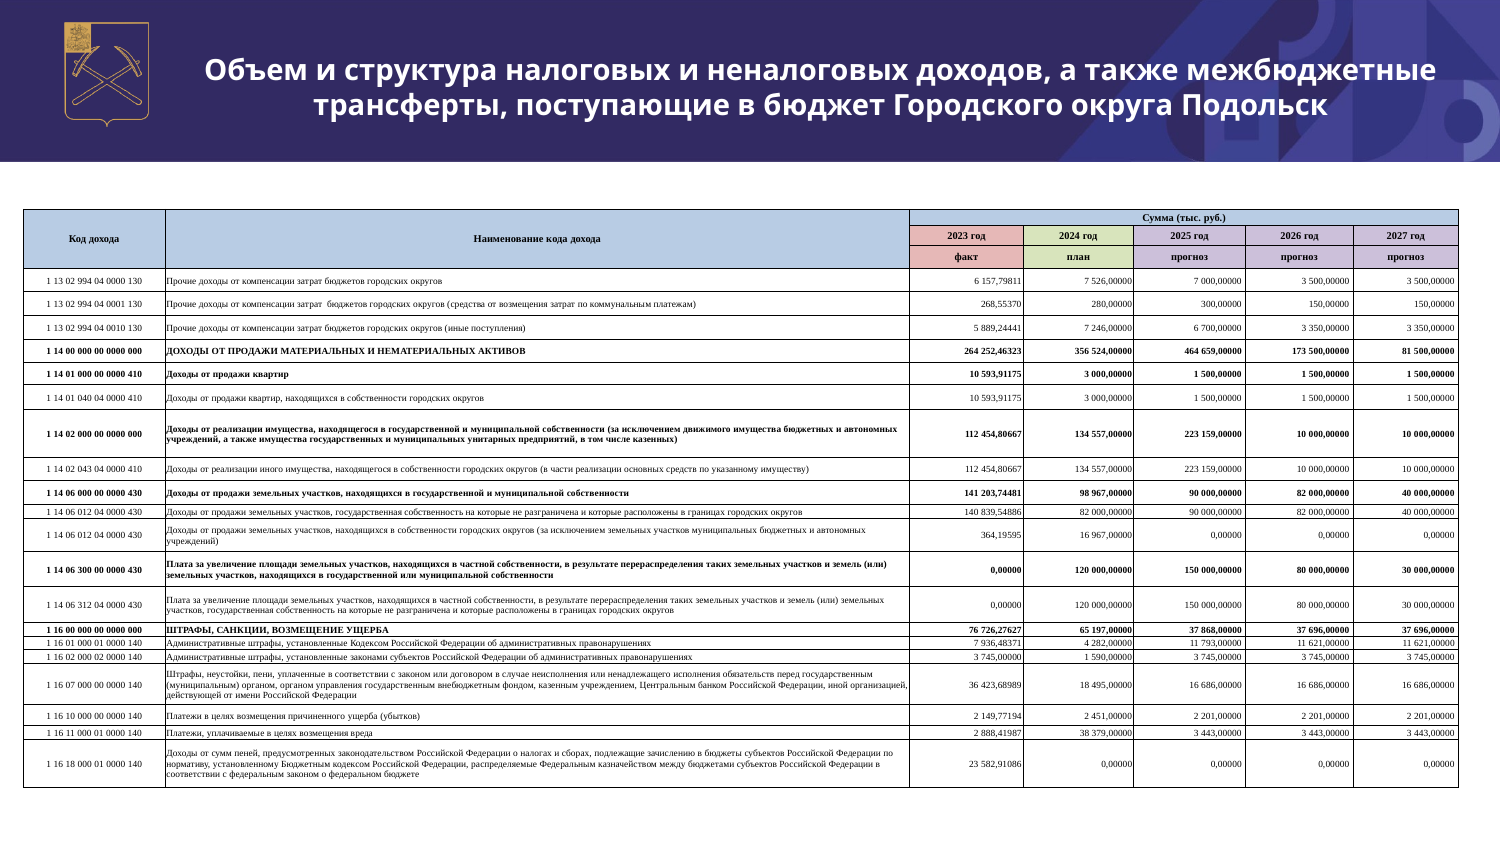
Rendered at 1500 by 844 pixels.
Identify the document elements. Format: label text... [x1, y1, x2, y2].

table_cell 300,00000 [1134, 292, 1245, 315]
table_cell 3 500,00000 [1354, 269, 1458, 291]
table_cell 268,55370 [910, 292, 1023, 315]
table_cell факт [910, 246, 1023, 268]
table_cell 18 495,00000 [1024, 664, 1133, 704]
table_cell 2024 год [1024, 226, 1133, 245]
table_cell 90 000,00000 [1134, 481, 1245, 504]
table_cell 36 423,68989 [910, 664, 1023, 704]
table_cell 1 14 06 012 04 0000 430 [24, 519, 165, 551]
table_cell 223 159,00000 [1134, 410, 1245, 457]
table_cell 37 868,00000 [1134, 623, 1245, 636]
table_cell 1 500,00000 [1246, 363, 1353, 384]
table_cell Плата за увеличение площади земельных участков, находящихся в частной собственности, в результате перераспределения таких земельных участков и земель (или) земельных участков, государственная собственность на которые не разграничена и которые расположены в границах городских округов [166, 587, 909, 622]
table_cell 3 350,00000 [1246, 316, 1353, 339]
table_cell 1 14 01 040 04 0000 410 [24, 385, 165, 409]
table_cell 173 500,00000 [1246, 340, 1353, 362]
table_cell 0,00000 [910, 587, 1023, 622]
table_cell 1 13 02 994 04 0010 130 [24, 316, 165, 339]
table_cell 82 000,00000 [1024, 505, 1133, 518]
table_cell 223 159,00000 [1134, 458, 1245, 480]
table_cell 141 203,74481 [910, 481, 1023, 504]
table_cell 150 000,00000 [1134, 587, 1245, 622]
table_cell Доходы от продажи земельных участков, находящихся в государственной и муниципальной собственности [166, 481, 909, 504]
table_cell 30 000,00000 [1354, 552, 1458, 586]
table_cell 0,00000 [1246, 519, 1353, 551]
table_cell 37 696,00000 [1354, 623, 1458, 636]
table_cell Доходы от сумм пеней, предусмотренных законодательством Российской Федерации о налогах и сборах, подлежащие зачислению в бюджеты субъектов Российской Федерации по нормативу, установленному Бюджетным кодексом Российской Федерации, распределяемые Федеральным казначейством между бюджетами субъектов Российской Федерации в соответствии с федеральным законом о федеральном бюджете [166, 740, 909, 787]
table_cell прогноз [1134, 246, 1245, 268]
table_cell 3 745,00000 [910, 650, 1023, 663]
table_cell план [1024, 246, 1133, 268]
table_cell 1 500,00000 [1354, 363, 1458, 384]
table_cell 364,19595 [910, 519, 1023, 551]
table_cell 150,00000 [1354, 292, 1458, 315]
table_cell 356 524,00000 [1024, 340, 1133, 362]
table_cell 40 000,00000 [1354, 505, 1458, 518]
table_cell 1 14 06 300 00 0000 430 [24, 552, 165, 586]
table_cell Прочие доходы от компенсации затрат бюджетов городских округов [166, 269, 909, 291]
table_cell 1 13 02 994 04 0001 130 [24, 292, 165, 315]
table_cell 3 500,00000 [1246, 269, 1353, 291]
table_cell Административные штрафы, установленные законами субъектов Российской Федерации об административных правонарушениях [166, 650, 909, 663]
table_cell 10 000,00000 [1246, 458, 1353, 480]
table_cell Доходы от реализации иного имущества, находящегося в собственности городских округов (в части реализации основных средств по указанному имуществу) [166, 458, 909, 480]
table_cell 7 246,00000 [1024, 316, 1133, 339]
table_cell 2025 год [1134, 226, 1245, 245]
table_cell Административные штрафы, установленные Кодексом Российской Федерации об административных правонарушениях [166, 637, 909, 649]
table_cell 2 201,00000 [1354, 705, 1458, 725]
table_cell 1 14 02 000 00 0000 000 [24, 410, 165, 457]
table_cell 37 696,00000 [1246, 623, 1353, 636]
table_cell 1 16 07 000 00 0000 140 [24, 664, 165, 704]
table_cell 112 454,80667 [910, 410, 1023, 457]
table_cell 3 443,00000 [1134, 726, 1245, 739]
table_cell 134 557,00000 [1024, 458, 1133, 480]
table_cell Платежи в целях возмещения причиненного ущерба (убытков) [166, 705, 909, 725]
table_cell 0,00000 [910, 552, 1023, 586]
table_cell 1 14 06 312 04 0000 430 [24, 587, 165, 622]
table_header Код дохода [24, 210, 165, 268]
table_cell 2 451,00000 [1024, 705, 1133, 725]
table_cell 1 500,00000 [1134, 363, 1245, 384]
table_cell 82 000,00000 [1246, 481, 1353, 504]
table_cell 11 793,00000 [1134, 637, 1245, 649]
table_cell 98 967,00000 [1024, 481, 1133, 504]
table_cell 3 745,00000 [1354, 650, 1458, 663]
picture [0, 0, 1500, 163]
table_cell 1 500,00000 [1134, 385, 1245, 409]
table_cell 464 659,00000 [1134, 340, 1245, 362]
table_cell 134 557,00000 [1024, 410, 1133, 457]
table_cell ШТРАФЫ, САНКЦИИ, ВОЗМЕЩЕНИЕ УЩЕРБА [166, 623, 909, 636]
table_cell 80 000,00000 [1246, 587, 1353, 622]
table_cell 0,00000 [1246, 740, 1353, 787]
table_cell Штрафы, неустойки, пени, уплаченные в соответствии с законом или договором в случае неисполнения или ненадлежащего исполнения обязательств перед государственным (муниципальным) органом, органом управления государственным внебюджетным фондом, казенным учреждением, Центральным банком Российской Федерации, иной организацией, действующей от имени Российской Федерации [166, 664, 909, 704]
table_cell 120 000,00000 [1024, 552, 1133, 586]
table_cell прогноз [1246, 246, 1353, 268]
table_cell 2 201,00000 [1134, 705, 1245, 725]
table_cell 1 500,00000 [1246, 385, 1353, 409]
table_cell Доходы от продажи квартир, находящихся в собственности городских округов [166, 385, 909, 409]
table_cell 76 726,27627 [910, 623, 1023, 636]
table_cell ДОХОДЫ ОТ ПРОДАЖИ МАТЕРИАЛЬНЫХ И НЕМАТЕРИАЛЬНЫХ АКТИВОВ [166, 340, 909, 362]
table_cell 40 000,00000 [1354, 481, 1458, 504]
table_cell 82 000,00000 [1246, 505, 1353, 518]
table_cell 7 000,00000 [1134, 269, 1245, 291]
table_cell Доходы от продажи земельных участков, находящихся в собственности городских округов (за исключением земельных участков муниципальных бюджетных и автономных учреждений) [166, 519, 909, 551]
table_cell 1 16 11 000 01 0000 140 [24, 726, 165, 739]
table_cell 1 16 10 000 00 0000 140 [24, 705, 165, 725]
table_cell 10 000,00000 [1354, 458, 1458, 480]
table_cell 0,00000 [1134, 740, 1245, 787]
table_cell 1 590,00000 [1024, 650, 1133, 663]
table_cell 80 000,00000 [1246, 552, 1353, 586]
table_cell 1 16 02 000 02 0000 140 [24, 650, 165, 663]
table_cell Плата за увеличение площади земельных участков, находящихся в частной собственности, в результате перераспределения таких земельных участков и земель (или) земельных участков, находящихся в государственной или муниципальной собственности [166, 552, 909, 586]
table_cell 1 16 00 000 00 0000 000 [24, 623, 165, 636]
table_cell 150 000,00000 [1134, 552, 1245, 586]
table_header Сумма (тыс. руб.) [910, 210, 1458, 225]
table_cell 1 14 06 000 00 0000 430 [24, 481, 165, 504]
table_cell 4 282,00000 [1024, 637, 1133, 649]
table_cell 16 686,00000 [1354, 664, 1458, 704]
table_cell 23 582,91086 [910, 740, 1023, 787]
table_cell 7 526,00000 [1024, 269, 1133, 291]
table_cell 81 500,00000 [1354, 340, 1458, 362]
table_cell 16 686,00000 [1246, 664, 1353, 704]
table_cell Платежи, уплачиваемые в целях возмещения вреда [166, 726, 909, 739]
table_cell 0,00000 [1134, 519, 1245, 551]
table_header Наименование кода дохода [166, 210, 909, 268]
table_cell 1 14 01 000 00 0000 410 [24, 363, 165, 384]
table_cell 30 000,00000 [1354, 587, 1458, 622]
table_cell 7 936,48371 [910, 637, 1023, 649]
table_cell 16 967,00000 [1024, 519, 1133, 551]
table_cell 2023 год [910, 226, 1023, 245]
table_cell 2 149,77194 [910, 705, 1023, 725]
table_cell Доходы от реализации имущества, находящегося в государственной и муниципальной собственности (за исключением движимого имущества бюджетных и автономных учреждений, а также имущества государственных и муниципальных унитарных предприятий, в том числе казенных) [166, 410, 909, 457]
table_cell 3 745,00000 [1246, 650, 1353, 663]
table_cell Прочие доходы от компенсации затрат бюджетов городских округов (иные поступления) [166, 316, 909, 339]
table_cell 38 379,00000 [1024, 726, 1133, 739]
table_cell 10 000,00000 [1354, 410, 1458, 457]
table_cell 65 197,00000 [1024, 623, 1133, 636]
table_cell 6 157,79811 [910, 269, 1023, 291]
table_cell 11 621,00000 [1354, 637, 1458, 649]
table_cell Доходы от продажи земельных участков, государственная собственность на которые не разграничена и которые расположены в границах городских округов [166, 505, 909, 518]
table_cell 90 000,00000 [1134, 505, 1245, 518]
table_cell 2026 год [1246, 226, 1353, 245]
table_cell 2 201,00000 [1246, 705, 1353, 725]
table_cell 2 888,41987 [910, 726, 1023, 739]
table_cell 3 443,00000 [1246, 726, 1353, 739]
table_cell 5 889,24441 [910, 316, 1023, 339]
table_cell 16 686,00000 [1134, 664, 1245, 704]
table_cell 0,00000 [1354, 519, 1458, 551]
table_cell 1 14 00 000 00 0000 000 [24, 340, 165, 362]
table_cell 10 000,00000 [1246, 410, 1353, 457]
table_cell Доходы от продажи квартир [166, 363, 909, 384]
table_cell 112 454,80667 [910, 458, 1023, 480]
table_cell 1 13 02 994 04 0000 130 [24, 269, 165, 291]
table_cell 10 593,91175 [910, 363, 1023, 384]
table_cell Прочие доходы от компенсации затрат бюджетов городских округов (средства от возмещения затрат по коммунальным платежам) [166, 292, 909, 315]
table_cell 1 14 02 043 04 0000 410 [24, 458, 165, 480]
table_cell 3 745,00000 [1134, 650, 1245, 663]
table_cell 0,00000 [1024, 740, 1133, 787]
table_cell 11 621,00000 [1246, 637, 1353, 649]
table_cell 1 14 06 012 04 0000 430 [24, 505, 165, 518]
table_cell 0,00000 [1354, 740, 1458, 787]
table_cell 1 16 18 000 01 0000 140 [24, 740, 165, 787]
table_cell прогноз [1354, 246, 1458, 268]
table_cell 2027 год [1354, 226, 1458, 245]
table_cell 6 700,00000 [1134, 316, 1245, 339]
table_cell 120 000,00000 [1024, 587, 1133, 622]
table_cell 3 000,00000 [1024, 385, 1133, 409]
table_cell 140 839,54886 [910, 505, 1023, 518]
table_cell 1 500,00000 [1354, 385, 1458, 409]
table_cell 264 252,46323 [910, 340, 1023, 362]
table_cell 3 350,00000 [1354, 316, 1458, 339]
table_cell 1 16 01 000 01 0000 140 [24, 637, 165, 649]
table_cell 150,00000 [1246, 292, 1353, 315]
table_cell 280,00000 [1024, 292, 1133, 315]
table_cell 3 443,00000 [1354, 726, 1458, 739]
table_cell 10 593,91175 [910, 385, 1023, 409]
table_cell 3 000,00000 [1024, 363, 1133, 384]
